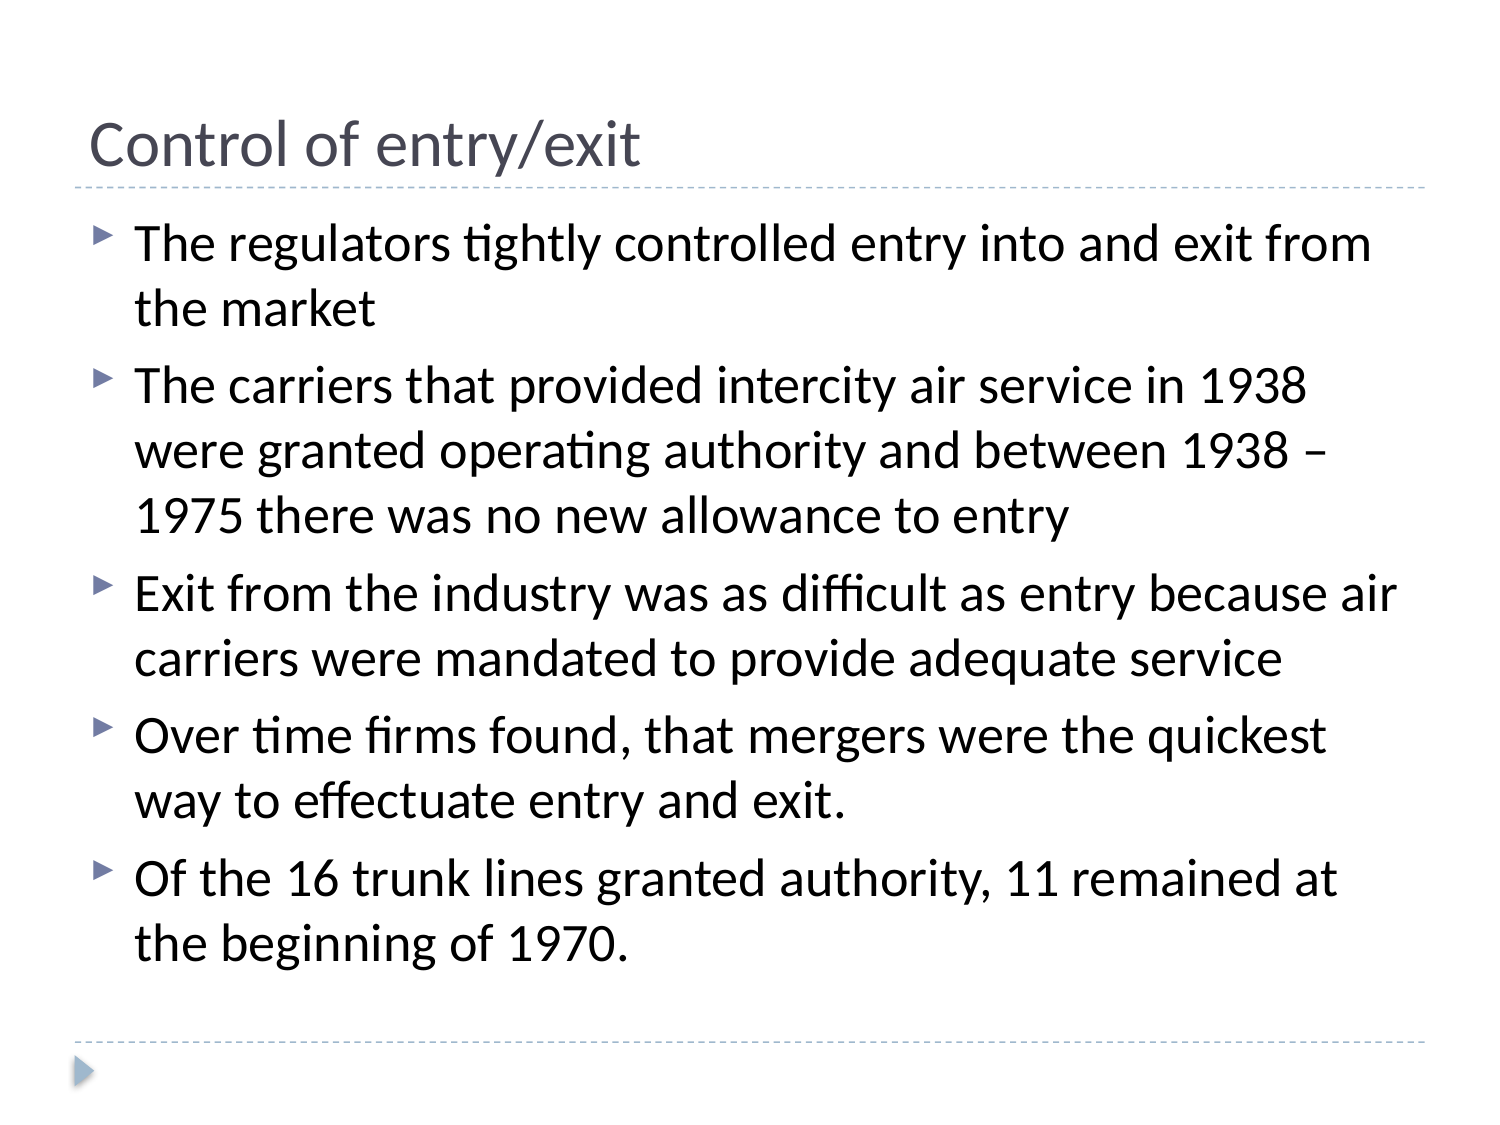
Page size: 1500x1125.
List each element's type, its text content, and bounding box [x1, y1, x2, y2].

title Control of entry/exit [75, 24, 1425, 188]
list The regulators tightly controlled entry into and exit from the market The carriers that provided intercity air service in 1938 were granted operating authority and between 1938 – 1975 there was no new allowance to entry Exit from the industry was as difficult as entry because air carriers were mandated to provide adequate service Over time firms found, that mergers were the quickest way to effectuate entry and exit. Of the 16 trunk lines granted authority, 11 remained at the beginning of 1970. [75, 200, 1425, 1010]
